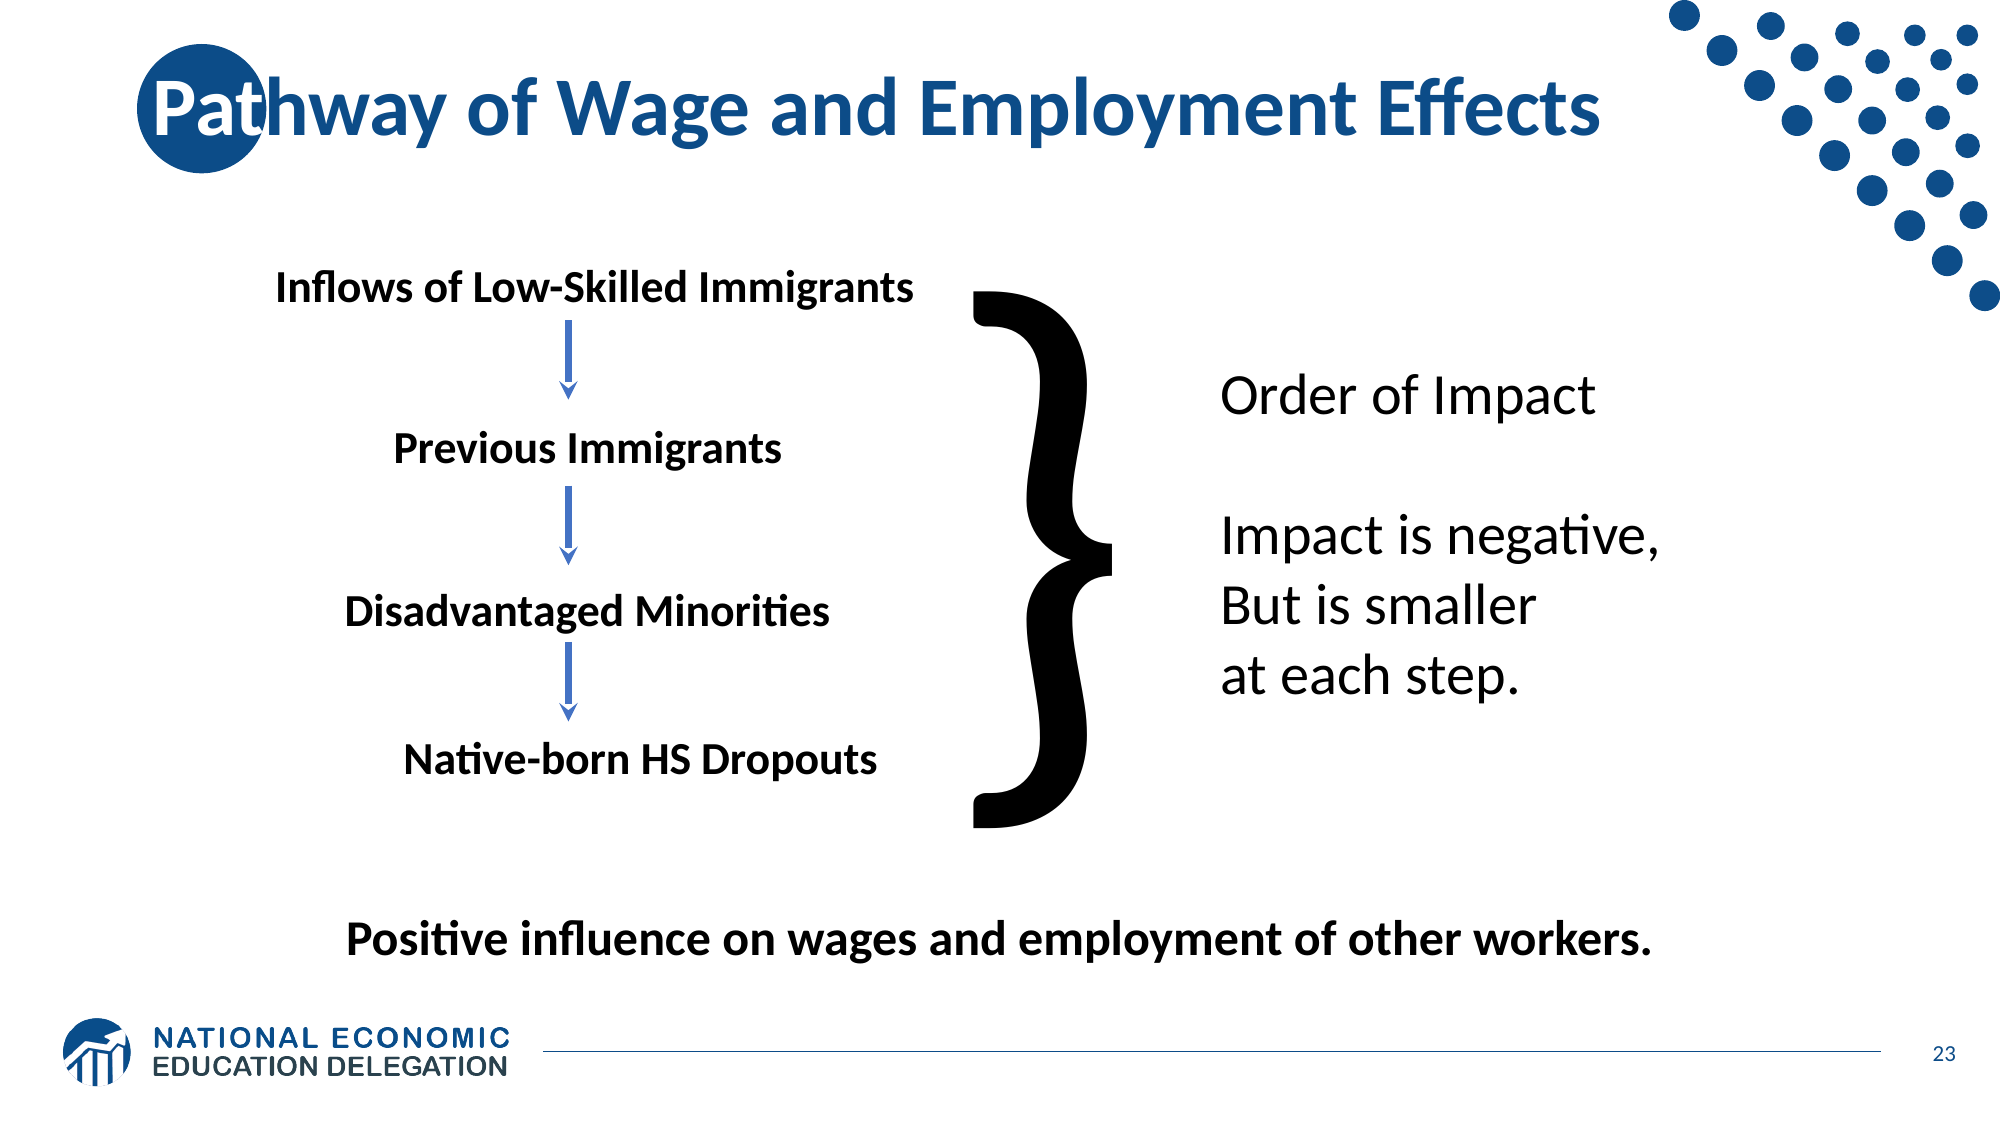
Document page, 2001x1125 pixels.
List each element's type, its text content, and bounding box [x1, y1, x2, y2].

text_box Disadvantaged Minorities [329, 573, 846, 643]
text_box Previous Immigrants [378, 410, 798, 480]
picture [55, 1013, 520, 1091]
slide_number 23 [1521, 1022, 1972, 1082]
text_box } [924, 111, 1052, 877]
text_box Inflows of Low-Skilled Immigrants [260, 249, 924, 319]
text_box Native-born HS Dropouts [388, 721, 893, 792]
title Pathway of Wage and Employment Effects [137, 0, 1863, 218]
text_box Positive influence on wages and employment of other workers. [331, 898, 1669, 974]
text_box Order of Impact Impact is negative, But is smaller at each step. [1205, 348, 1690, 714]
